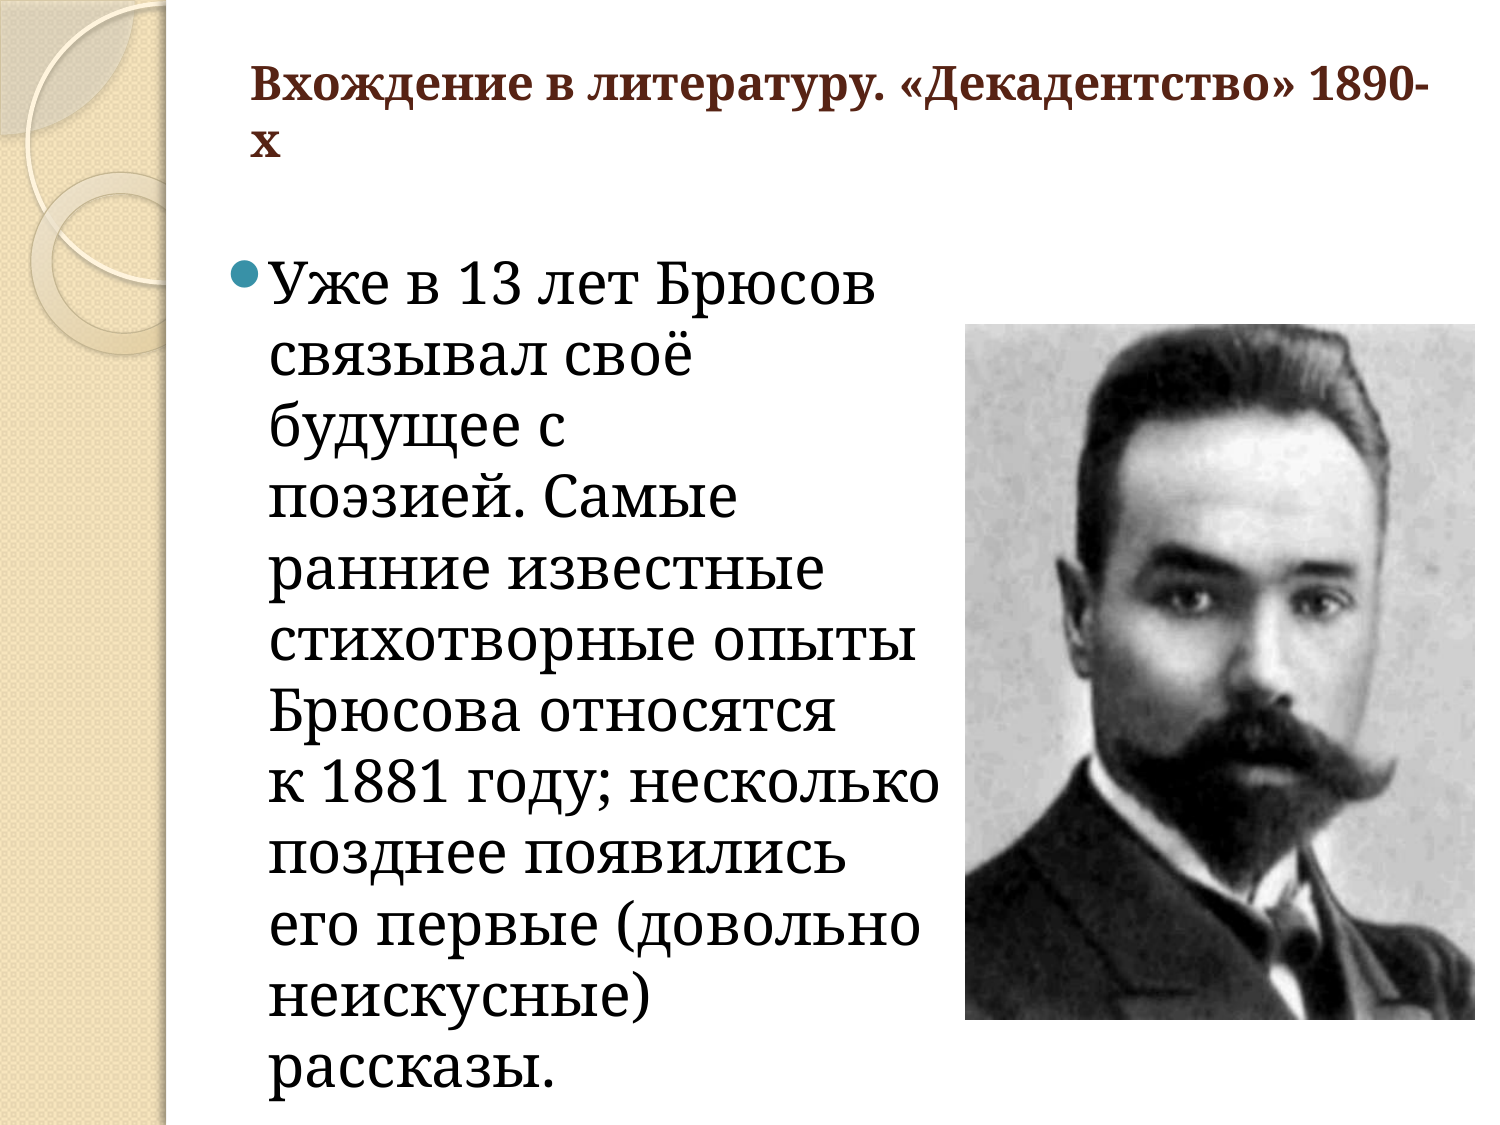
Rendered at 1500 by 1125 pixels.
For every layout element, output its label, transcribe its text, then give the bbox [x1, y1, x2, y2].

title Вхождение в литературу. «Декадентство» 1890-х [235, 45, 1466, 233]
picture [964, 324, 1476, 1020]
list Уже в 13 лет Брюсов связывал своё будущее с поэзией. Самые ранние известные стихотворные опыты Брюсова относятся к 1881 году; несколько позднее появились его первые (довольно неискусные) рассказы. [200, 237, 963, 1125]
